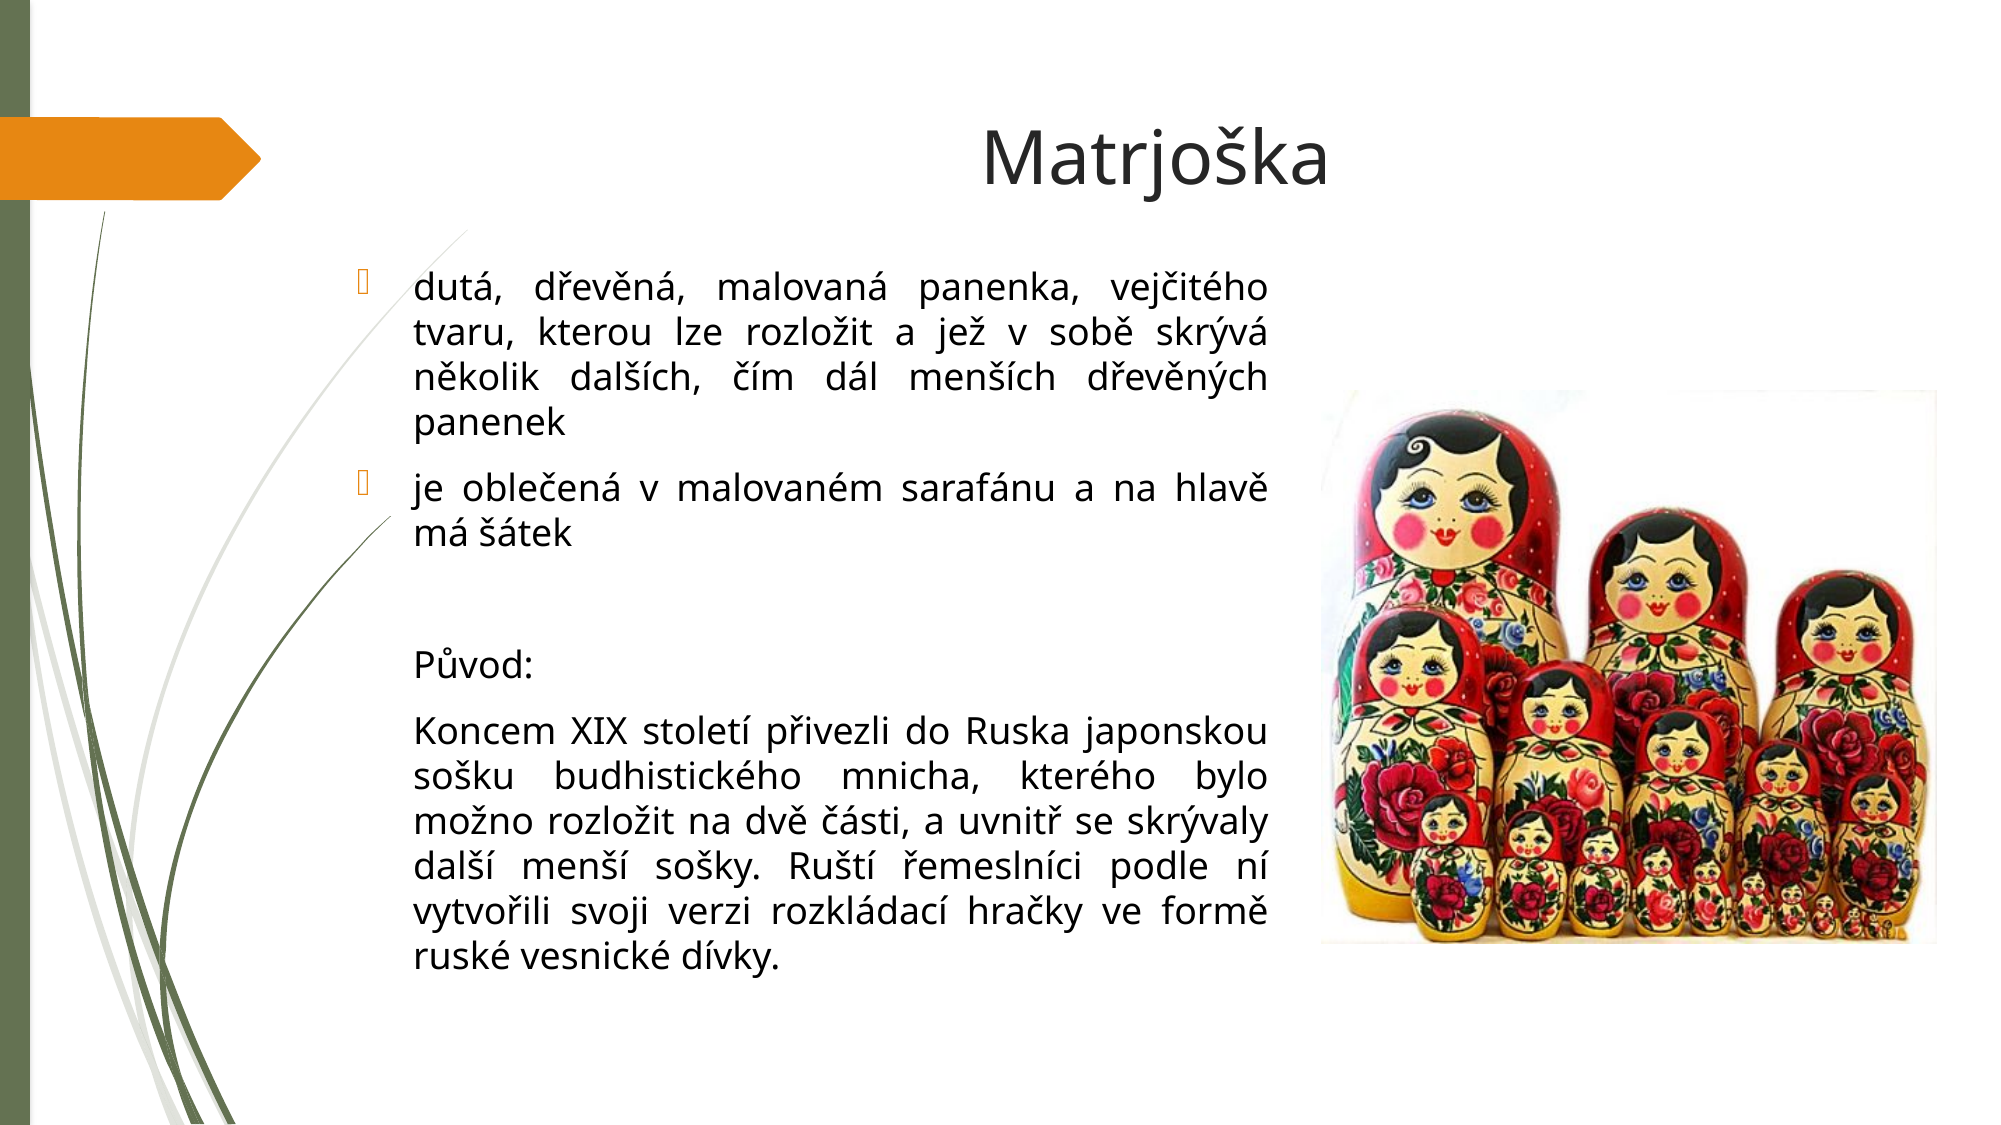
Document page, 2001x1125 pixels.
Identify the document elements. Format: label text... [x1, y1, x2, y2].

list dutá, dřevěná, malovaná panenka, vejčitého tvaru, kterou lze rozložit a jež v sobě skrývá několik dalších, čím dál menších dřevěných panenek je oblečená v malovaném sarafánu a na hlavě má šátek Původ: Koncem XIX století přivezli do Ruska japonskou sošku budhistického mnicha, kterého bylo možno rozložit na dvě části, a uvnitř se skrývaly další menší sošky. Ruští řemeslníci podle ní vytvořili svoji verzi rozkládací hračky ve formě ruské vesnické dívky. [341, 255, 1285, 1039]
title Matrjoška [425, 102, 1888, 313]
picture [1320, 390, 1937, 944]
